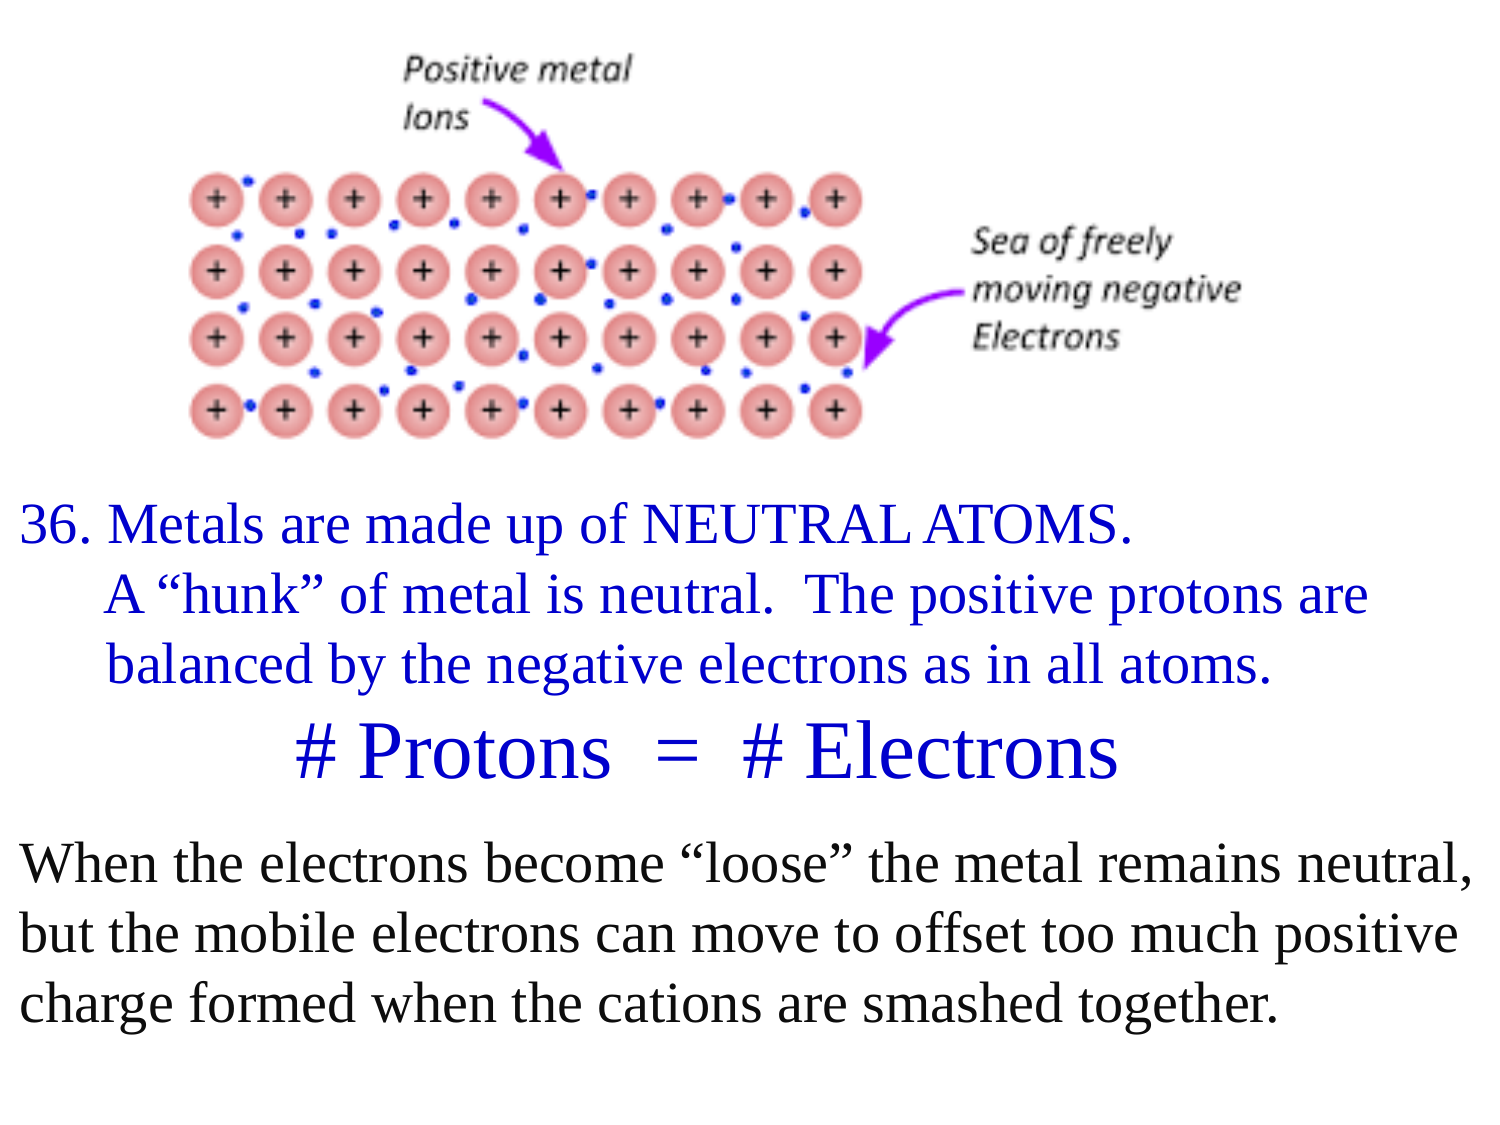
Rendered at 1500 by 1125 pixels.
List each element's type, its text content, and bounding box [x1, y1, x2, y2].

text_box 36. Metals are made up of NEUTRAL ATOMS. A “hunk” of metal is neutral. The positive protons are balanced by the negative electrons as in all atoms. # Protons = # Electrons When the electrons become “loose” the metal remains neutral, but the mobile electrons can move to offset too much positive charge formed when the cations are smashed together. [5, 477, 1500, 1042]
picture [187, 24, 1278, 449]
